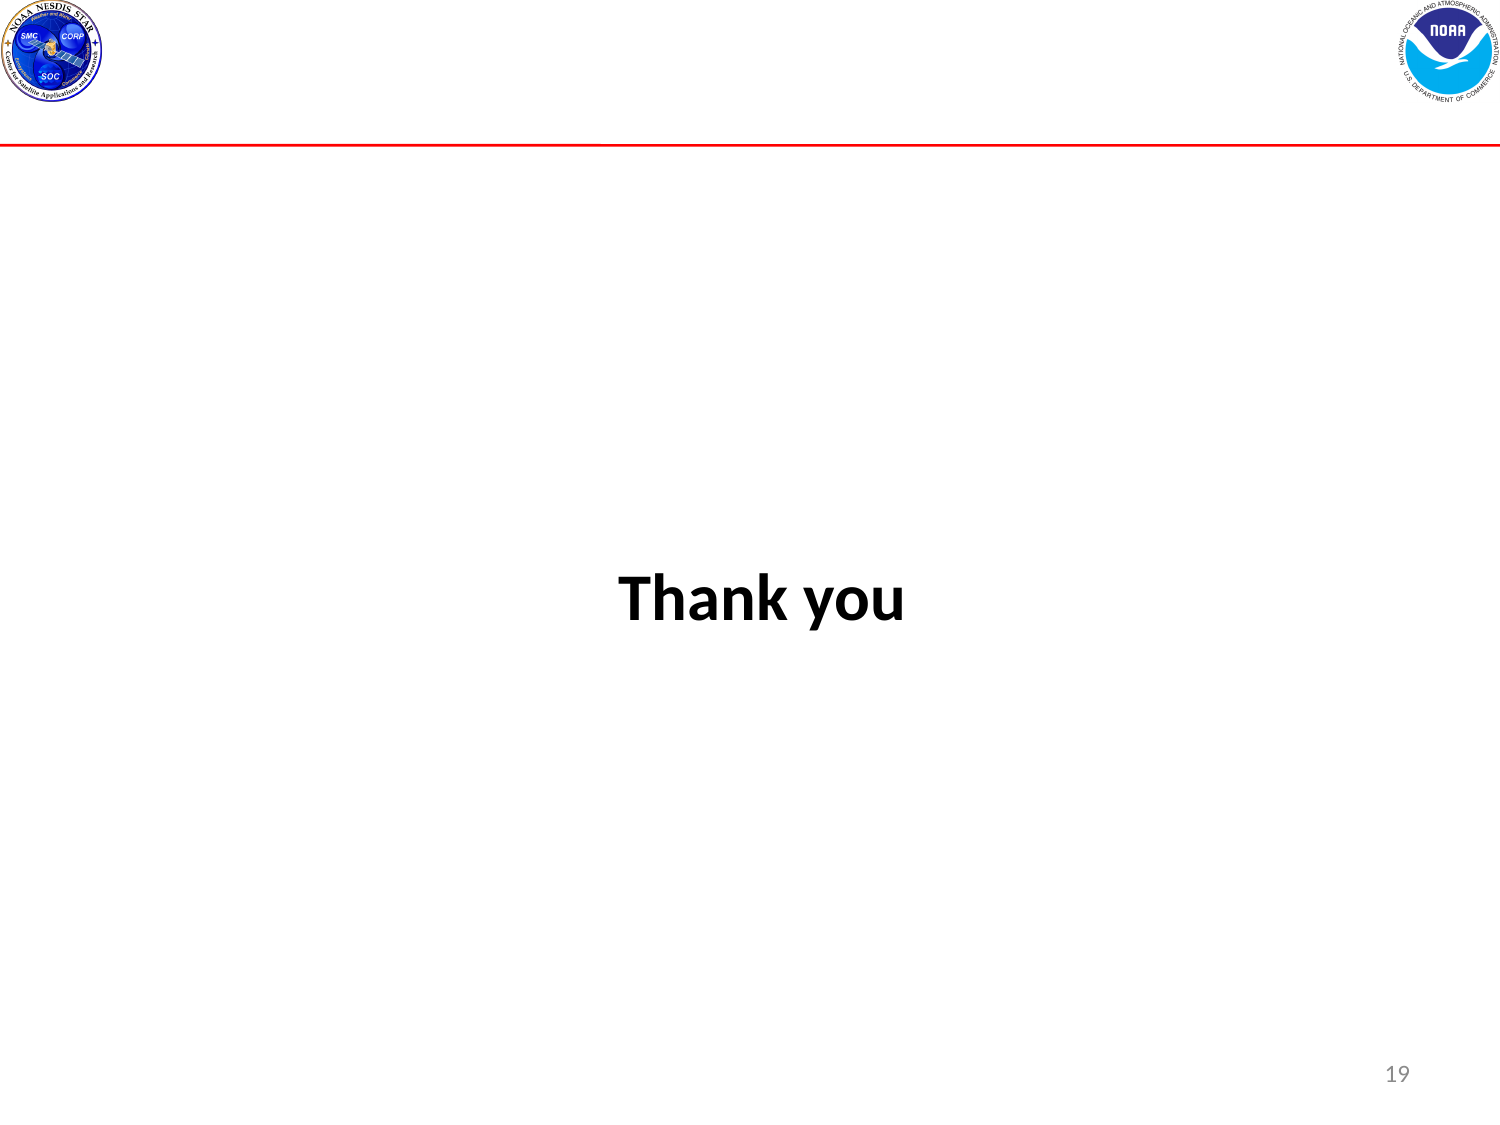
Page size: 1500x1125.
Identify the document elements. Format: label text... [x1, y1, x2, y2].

title Thank you [87, 500, 1438, 688]
slide_number 19 [1074, 1042, 1425, 1103]
picture [0, 0, 103, 103]
picture [1397, 0, 1500, 103]
